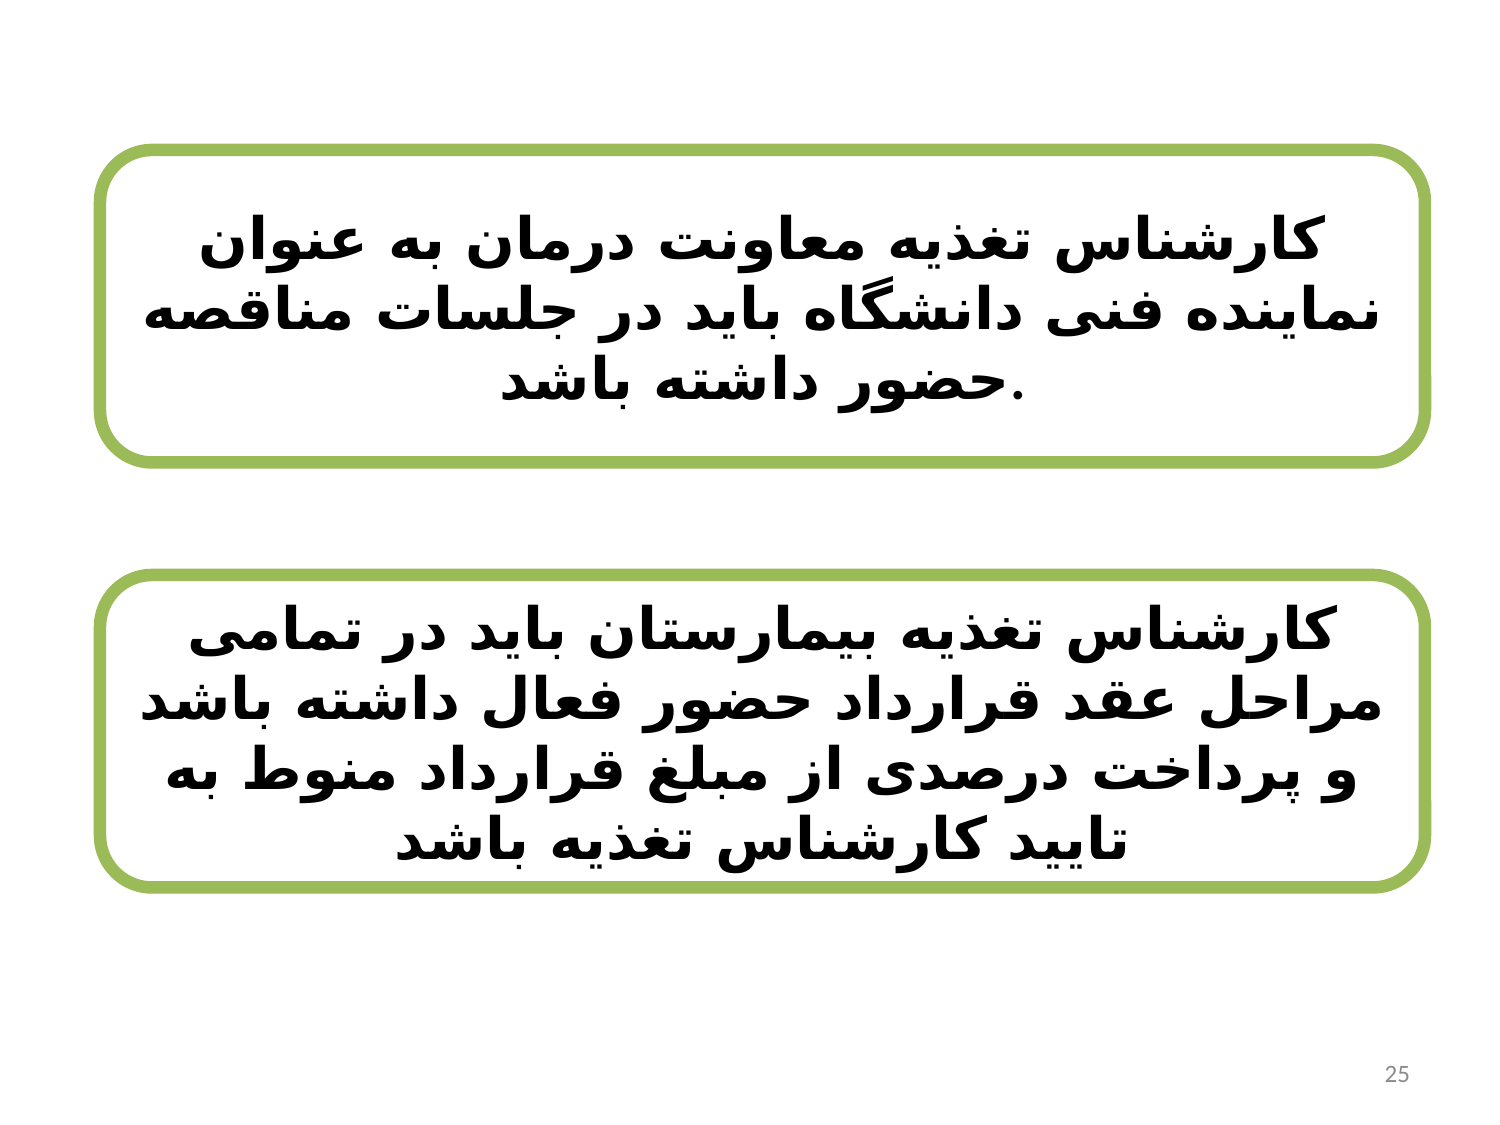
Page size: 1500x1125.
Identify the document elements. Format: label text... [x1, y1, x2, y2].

slide_number 25 [1074, 1042, 1425, 1103]
text_box کارشناس تغذیه معاونت درمان به عنوان نماینده فنی دانشگاه باید در جلسات مناقصه حضور داشته باشد. [97, 147, 1428, 465]
text_box کارشناس تغذیه بیمارستان باید در تمامی مراحل عقد قرارداد حضور فعال داشته باشد و پرداخت درصدی از مبلغ قرارداد منوط به تایید کارشناس تغذیه باشد [97, 572, 1428, 890]
